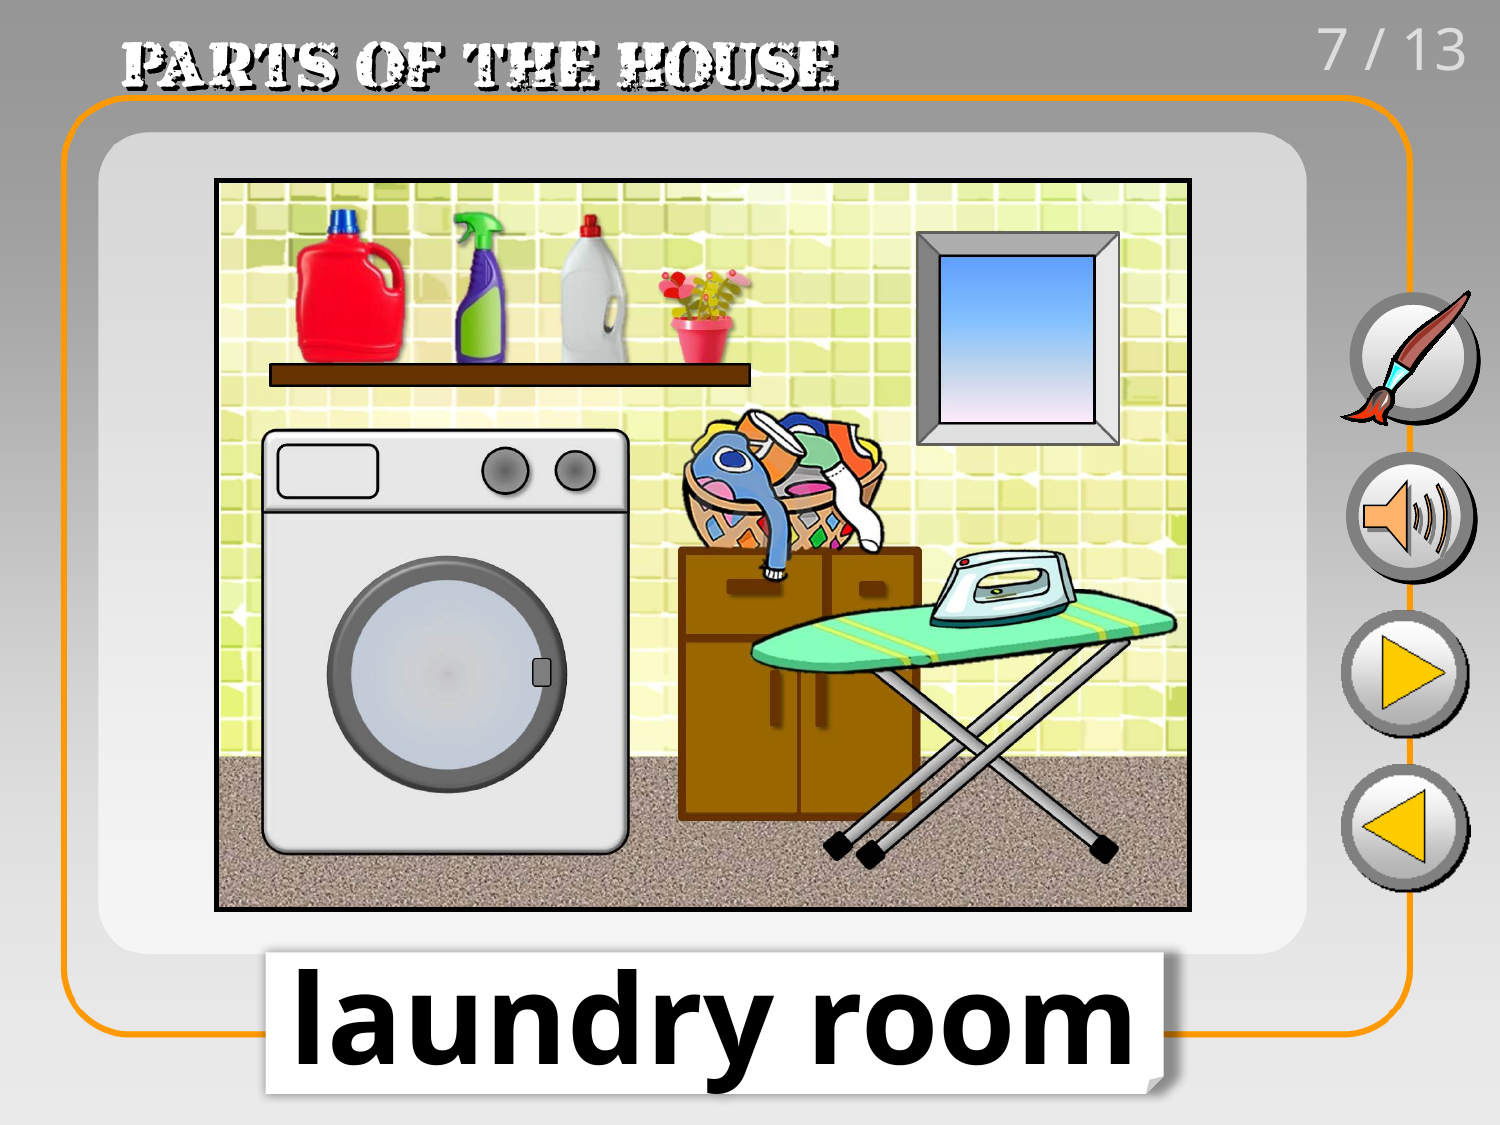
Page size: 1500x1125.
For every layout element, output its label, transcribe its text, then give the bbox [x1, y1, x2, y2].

picture [0, 0, 1500, 1125]
text_box 7 / 13 [1210, 4, 1483, 90]
text_box laundry room [265, 952, 1164, 1094]
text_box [1340, 290, 1471, 426]
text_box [1352, 457, 1468, 575]
